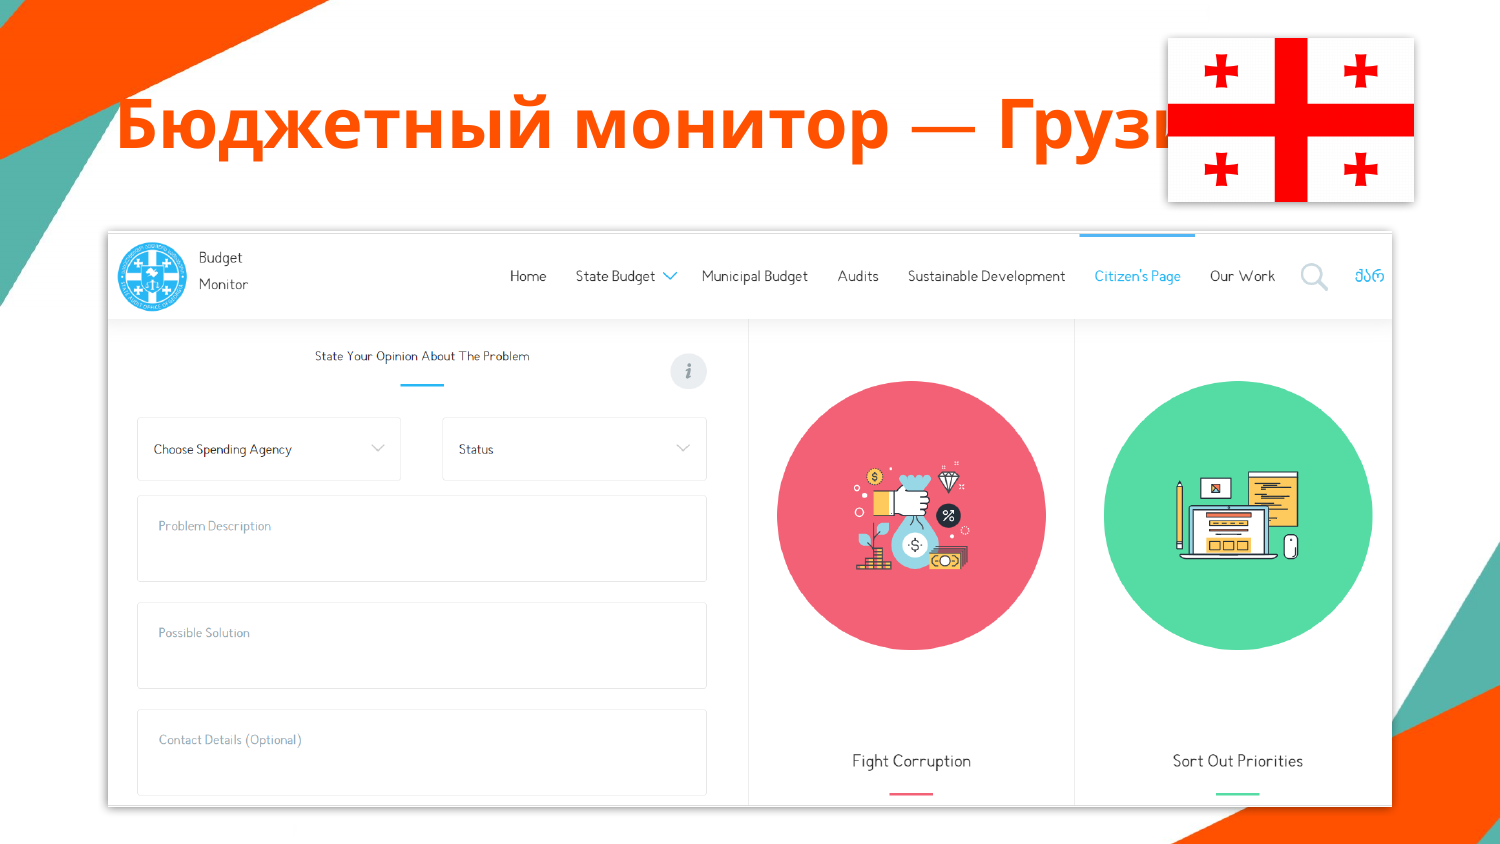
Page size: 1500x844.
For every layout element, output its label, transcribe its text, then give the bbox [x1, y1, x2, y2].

title Бюджетный монитор — Грузия [103, 44, 1164, 208]
picture [0, 0, 1500, 844]
